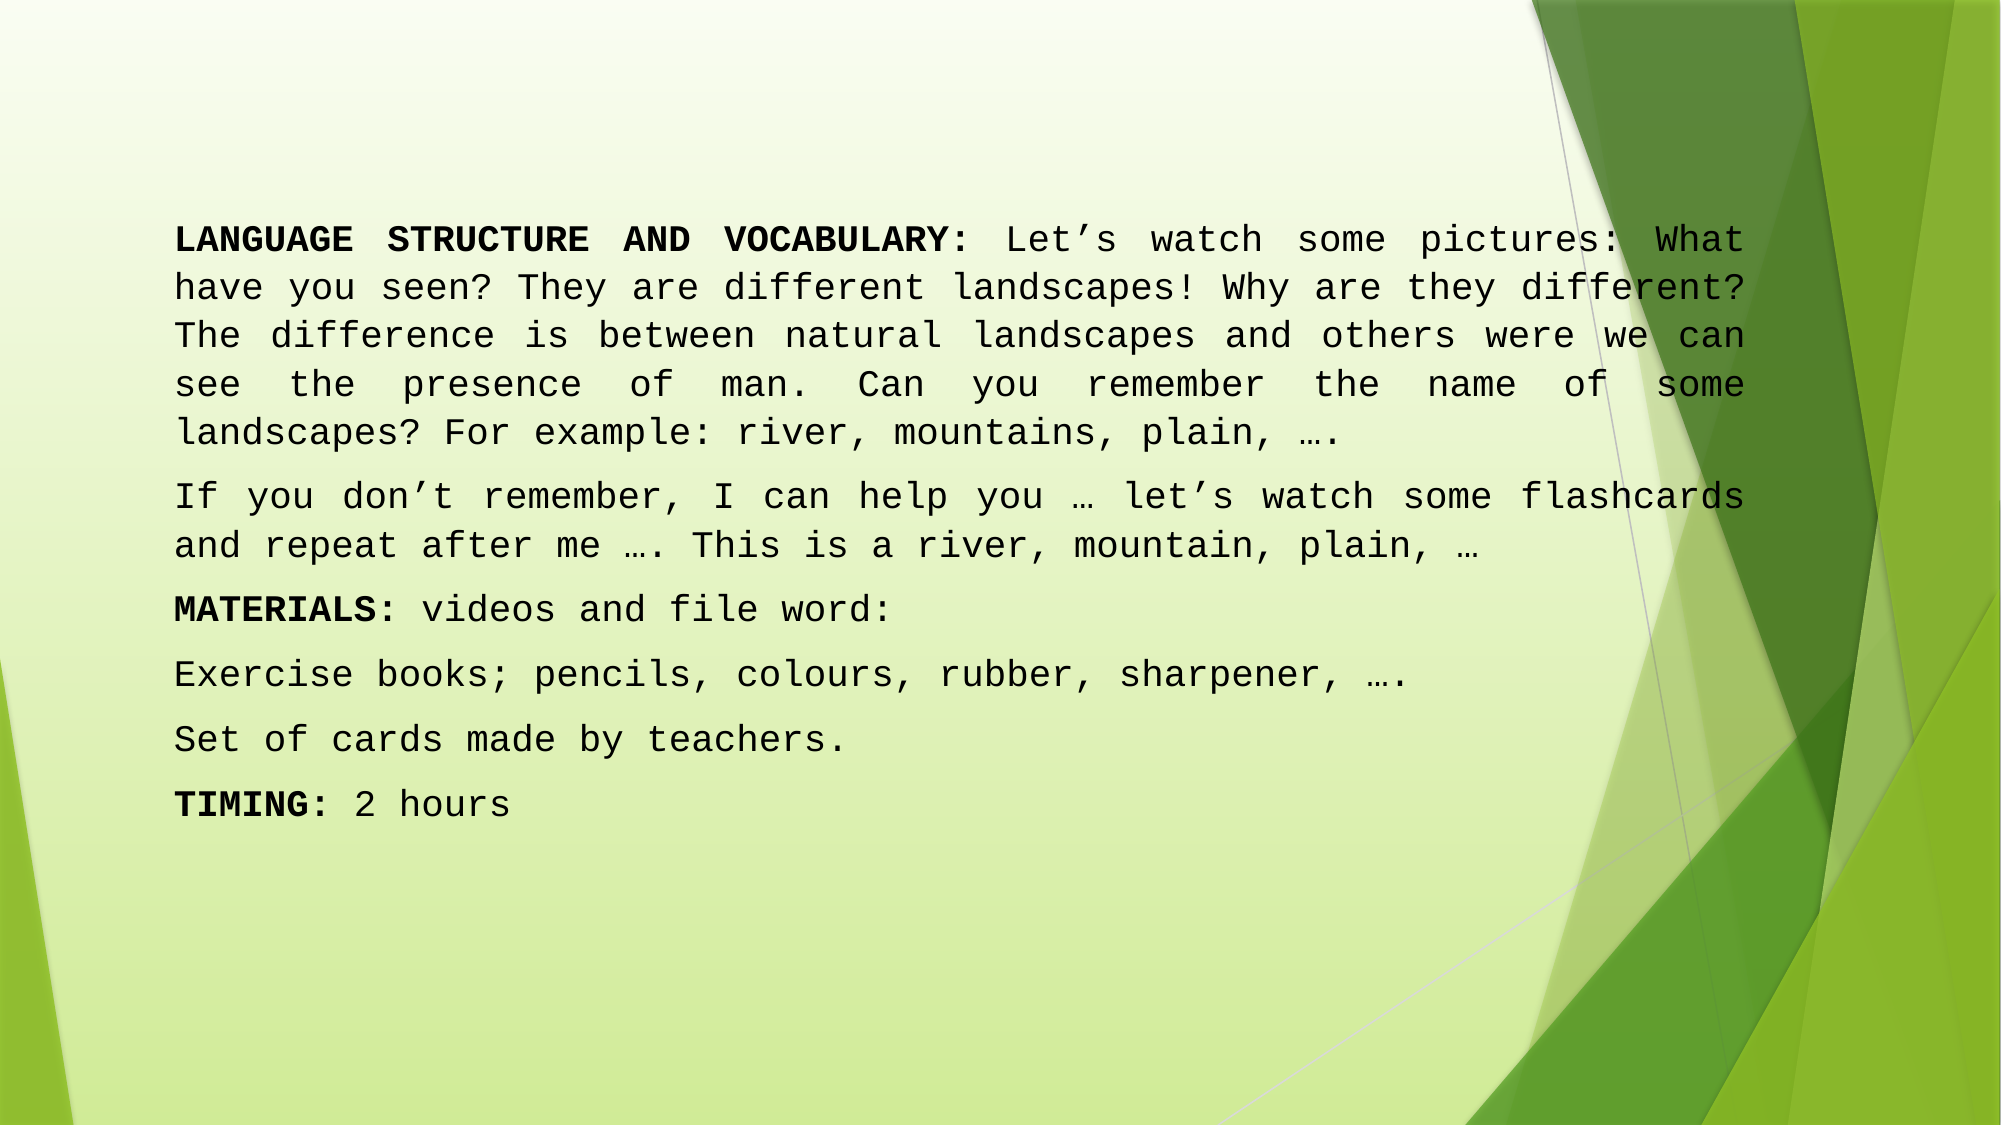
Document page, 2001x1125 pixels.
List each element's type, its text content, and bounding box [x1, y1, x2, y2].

text_box LANGUAGE STRUCTURE AND VOCABULARY: Let’s watch some pictures: What have you seen? They are different landscapes! Why are they different? The difference is between natural landscapes and others were we can see the presence of man. Can you remember the name of some landscapes? For example: river, mountains, plain, …. If you don’t remember, I can help you … let’s watch some flashcards and repeat after me …. This is a river, mountain, plain, … MATERIALS: videos and file word: Exercise books; pencils, colours, rubber, sharpener, …. Set of cards made by teachers. TIMING: 2 hours [159, 203, 1761, 832]
